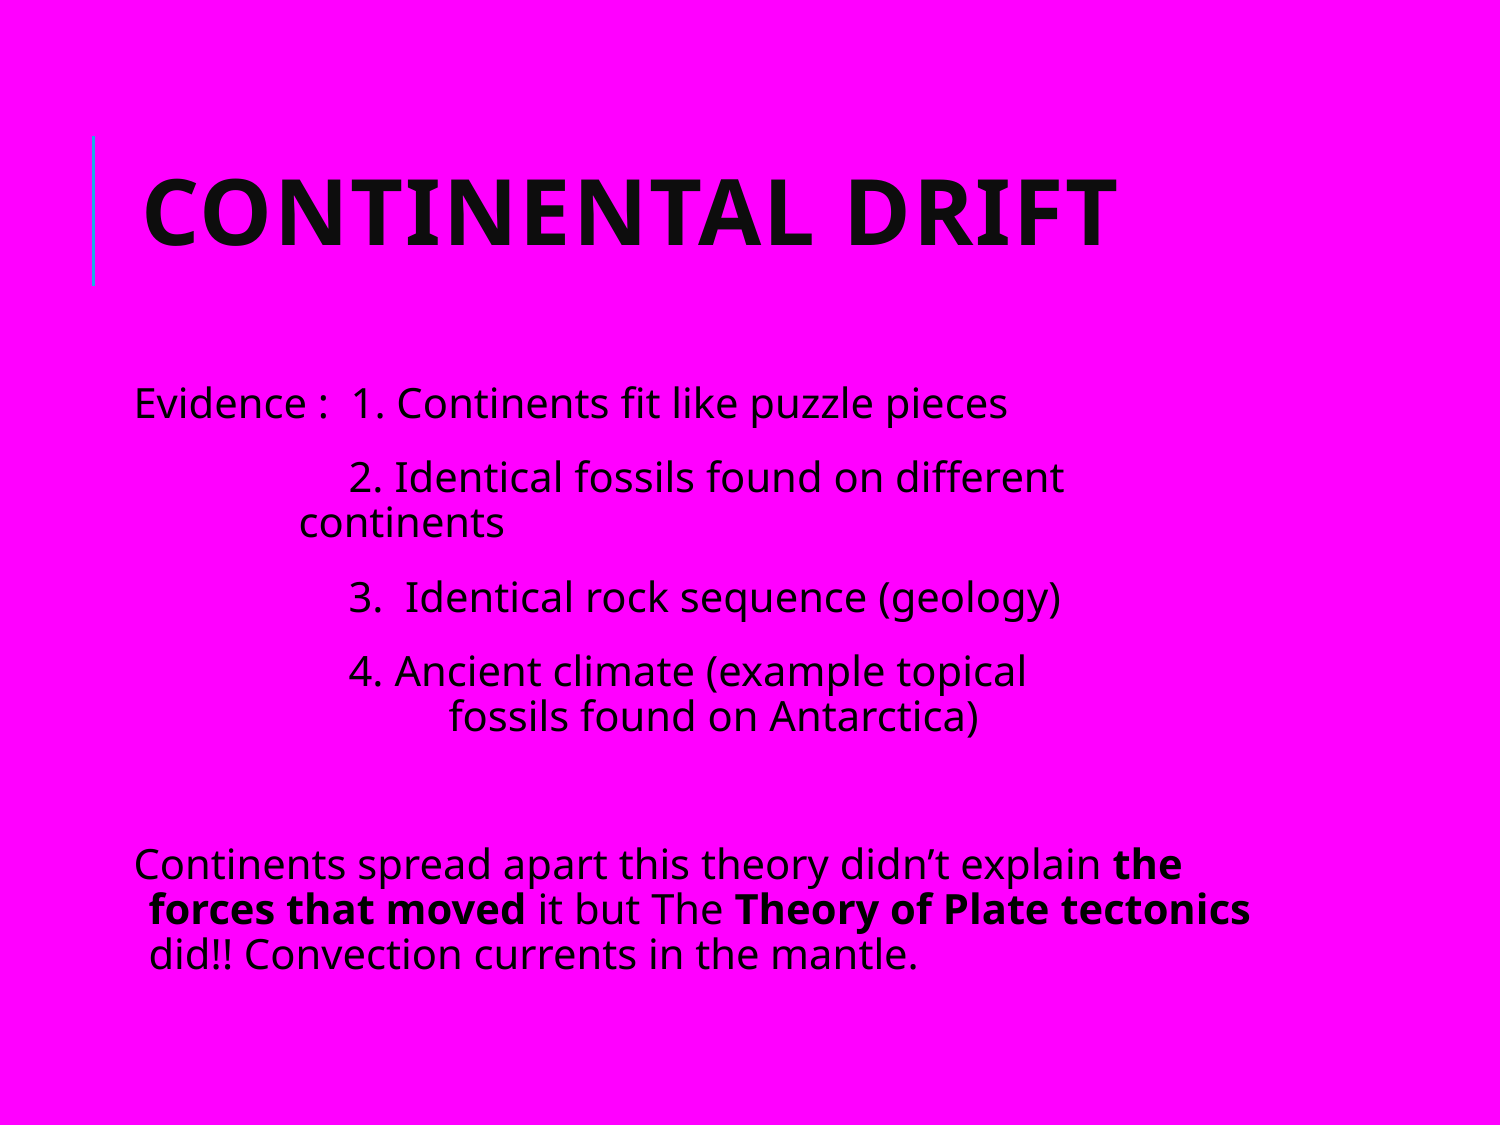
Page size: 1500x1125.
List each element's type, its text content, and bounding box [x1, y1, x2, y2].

title Continental Drift [126, 96, 1322, 342]
list Evidence : 1. Continents fit like puzzle pieces 2. Identical fossils found on different continents 3. Identical rock sequence (geology) 4. Ancient climate (example topical fossils found on Antarctica) Continents spread apart this theory didn’t explain the forces that moved it but The Theory of Plate tectonics did!! Convection currents in the mantle. [126, 375, 1322, 1035]
